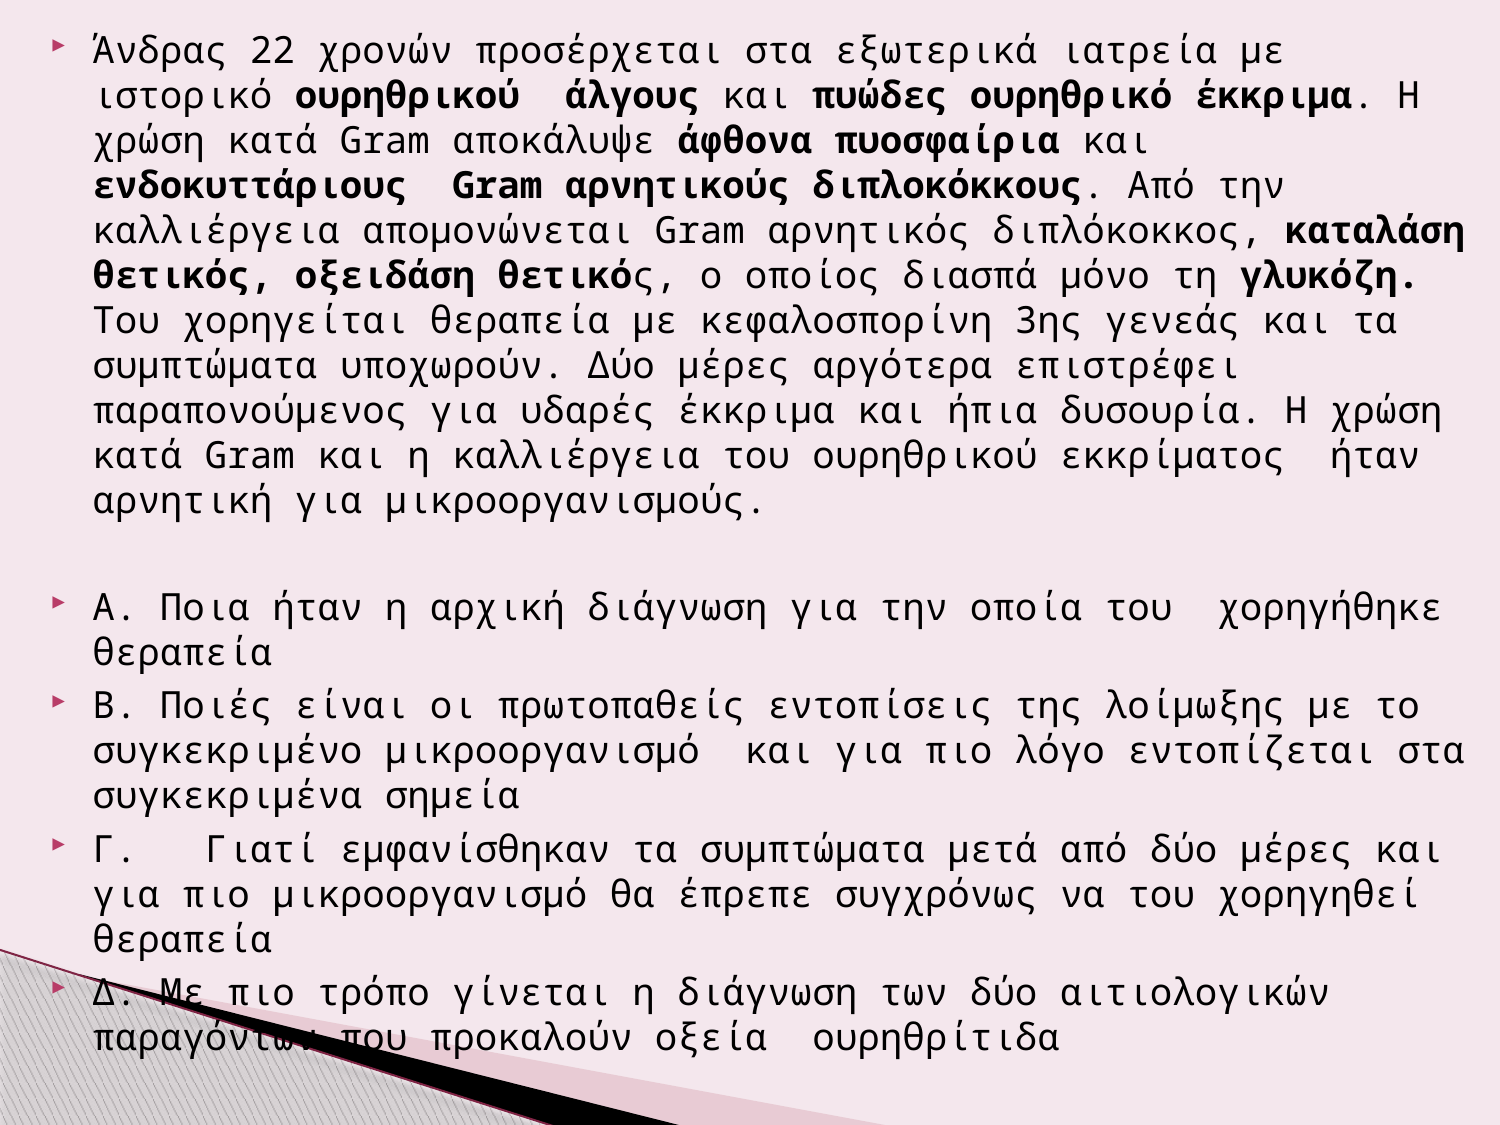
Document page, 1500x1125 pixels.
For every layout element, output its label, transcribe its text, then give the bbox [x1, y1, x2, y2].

list Άνδρας 22 χρονών προσέρχεται στα εξωτερικά ιατρεία με ιστορικό ουρηθρικού άλγους και πυώδες ουρηθρικό έκκριμα. Η χρώση κατά Gram αποκάλυψε άφθονα πυοσφαίρια και ενδοκυττάριους Gram αρνητικούς διπλοκόκκους. Από την καλλιέργεια απομονώνεται Gram αρνητικός διπλόκοκκος, καταλάση θετικός, οξειδάση θετικός, ο οποίος διασπά μόνο τη γλυκόζη. Του χορηγείται θεραπεία με κεφαλοσπορίνη 3ης γενεάς και τα συμπτώματα υποχωρούν. Δύο μέρες αργότερα επιστρέφει παραπονούμενος για υδαρές έκκριμα και ήπια δυσουρία. Η χρώση κατά Gram και η καλλιέργεια του ουρηθρικού εκκρίματος ήταν αρνητική για μικροοργανισμούς. Α. Ποια ήταν η αρχική διάγνωση για την οποία του χορηγήθηκε θεραπεία Β. Ποιές είναι οι πρωτοπαθείς εντοπίσεις της λοίμωξης με το συγκεκριμένο μικροοργανισμό και για πιο λόγο εντοπίζεται στα συγκεκριμένα σημεία Γ. Γιατί εμφανίσθηκαν τα συμπτώματα μετά από δύο μέρες και για πιο μικροοργανισμό θα έπρεπε συγχρόνως να του χορηγηθεί θεραπεία Δ. Με πιο τρόπο γίνεται η διάγνωση των δύο αιτιολογικών παραγόντων που προκαλούν οξεία ουρηθρίτιδα [17, 19, 1500, 868]
